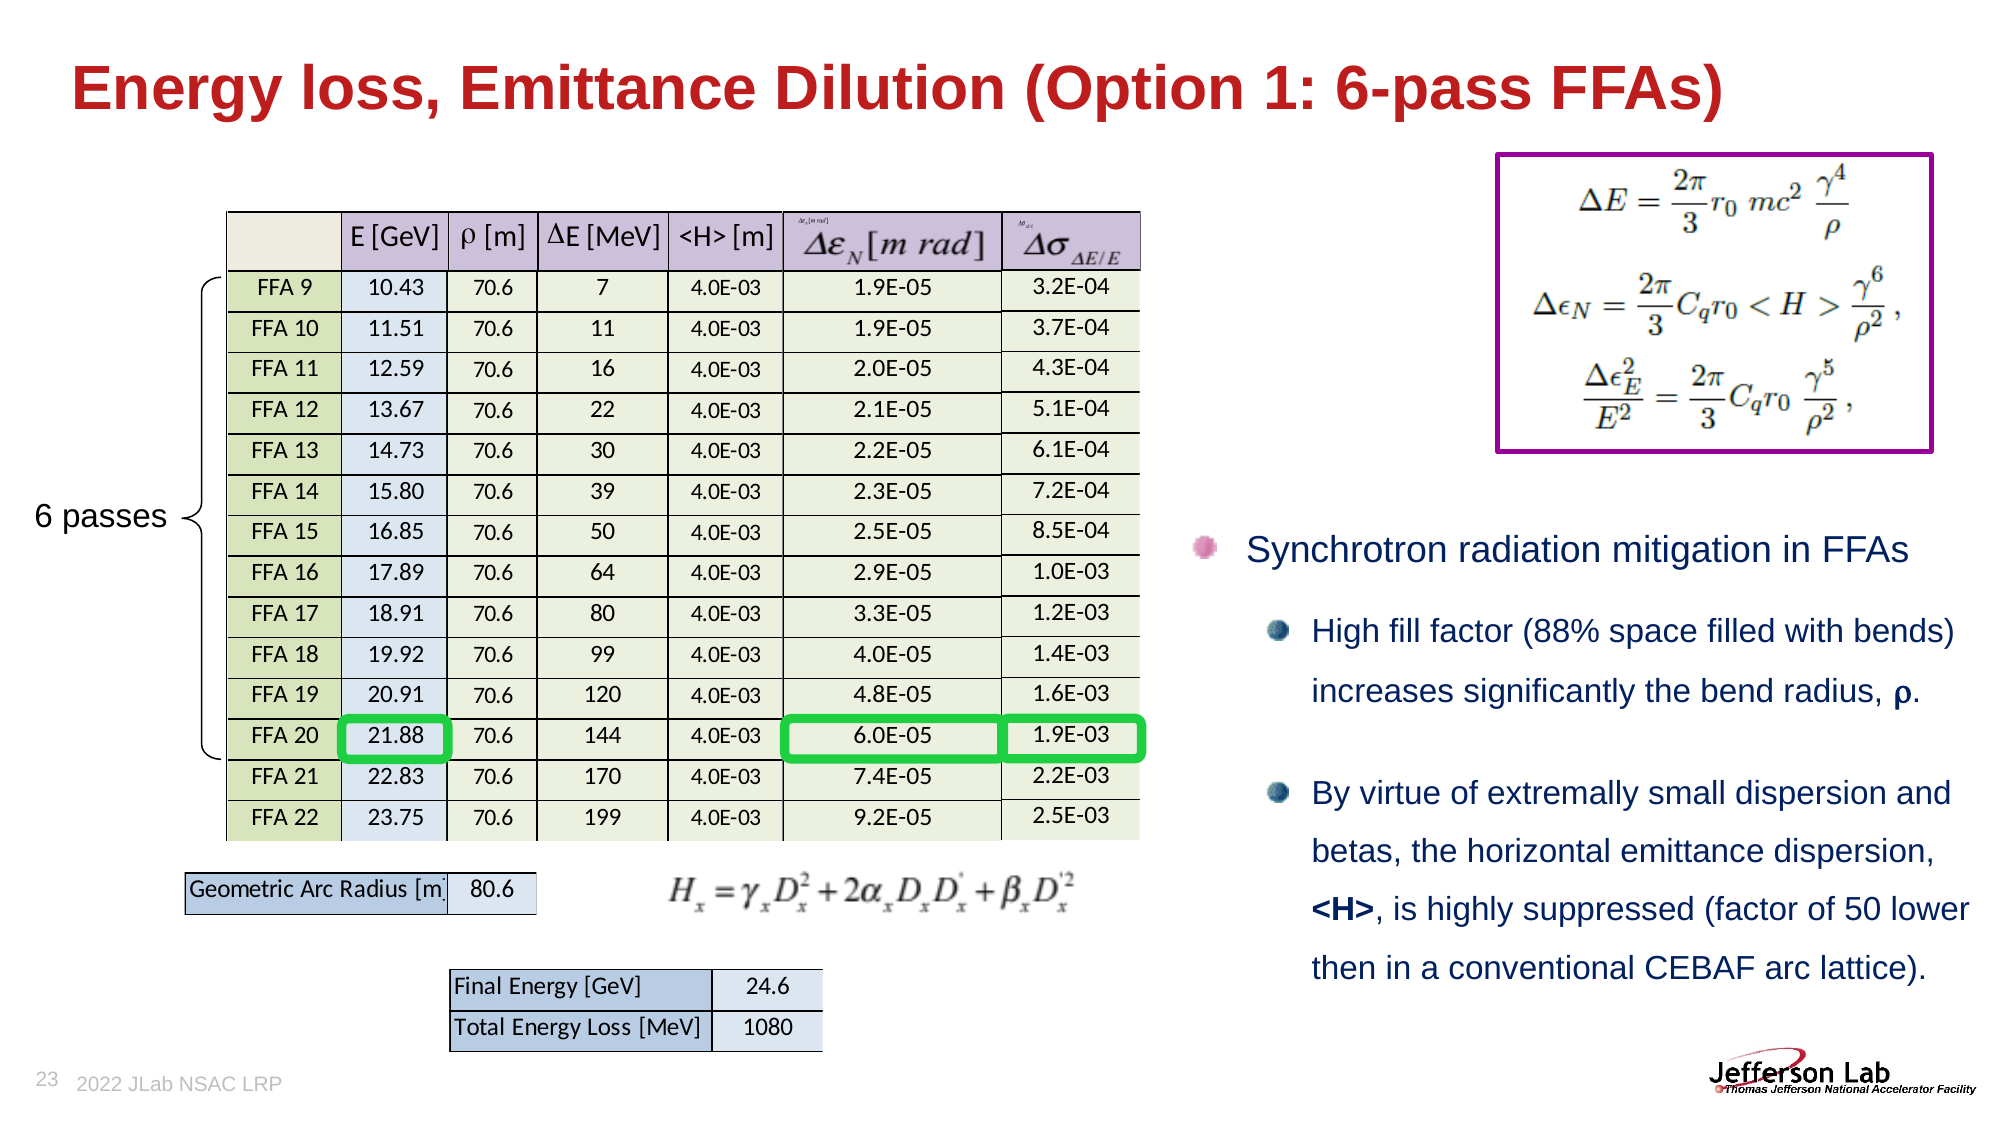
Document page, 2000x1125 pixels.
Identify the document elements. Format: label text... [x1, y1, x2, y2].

title Energy loss, Emittance Dilution (Option 1: 6-pass FFAs) [56, 50, 1944, 131]
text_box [659, 861, 1078, 916]
picture [449, 968, 825, 1054]
picture [1189, 532, 1217, 559]
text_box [341, 718, 1142, 760]
picture [184, 871, 538, 917]
picture [1264, 617, 1289, 641]
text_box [6, 276, 222, 760]
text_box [225, 210, 1143, 843]
picture [1698, 1040, 1987, 1103]
picture [1264, 779, 1289, 803]
picture [1499, 156, 1930, 450]
text_box Synchrotron radiation mitigation in FFAs High fill factor (88% space filled with bends) increases significantly the bend radius, r. By virtue of extremally small dispersion and betas, the horizontal emittance dispersion, <H>, is highly suppressed (factor of 50 lower then in a conventional CEBAF arc lattice). [1175, 425, 2000, 1040]
